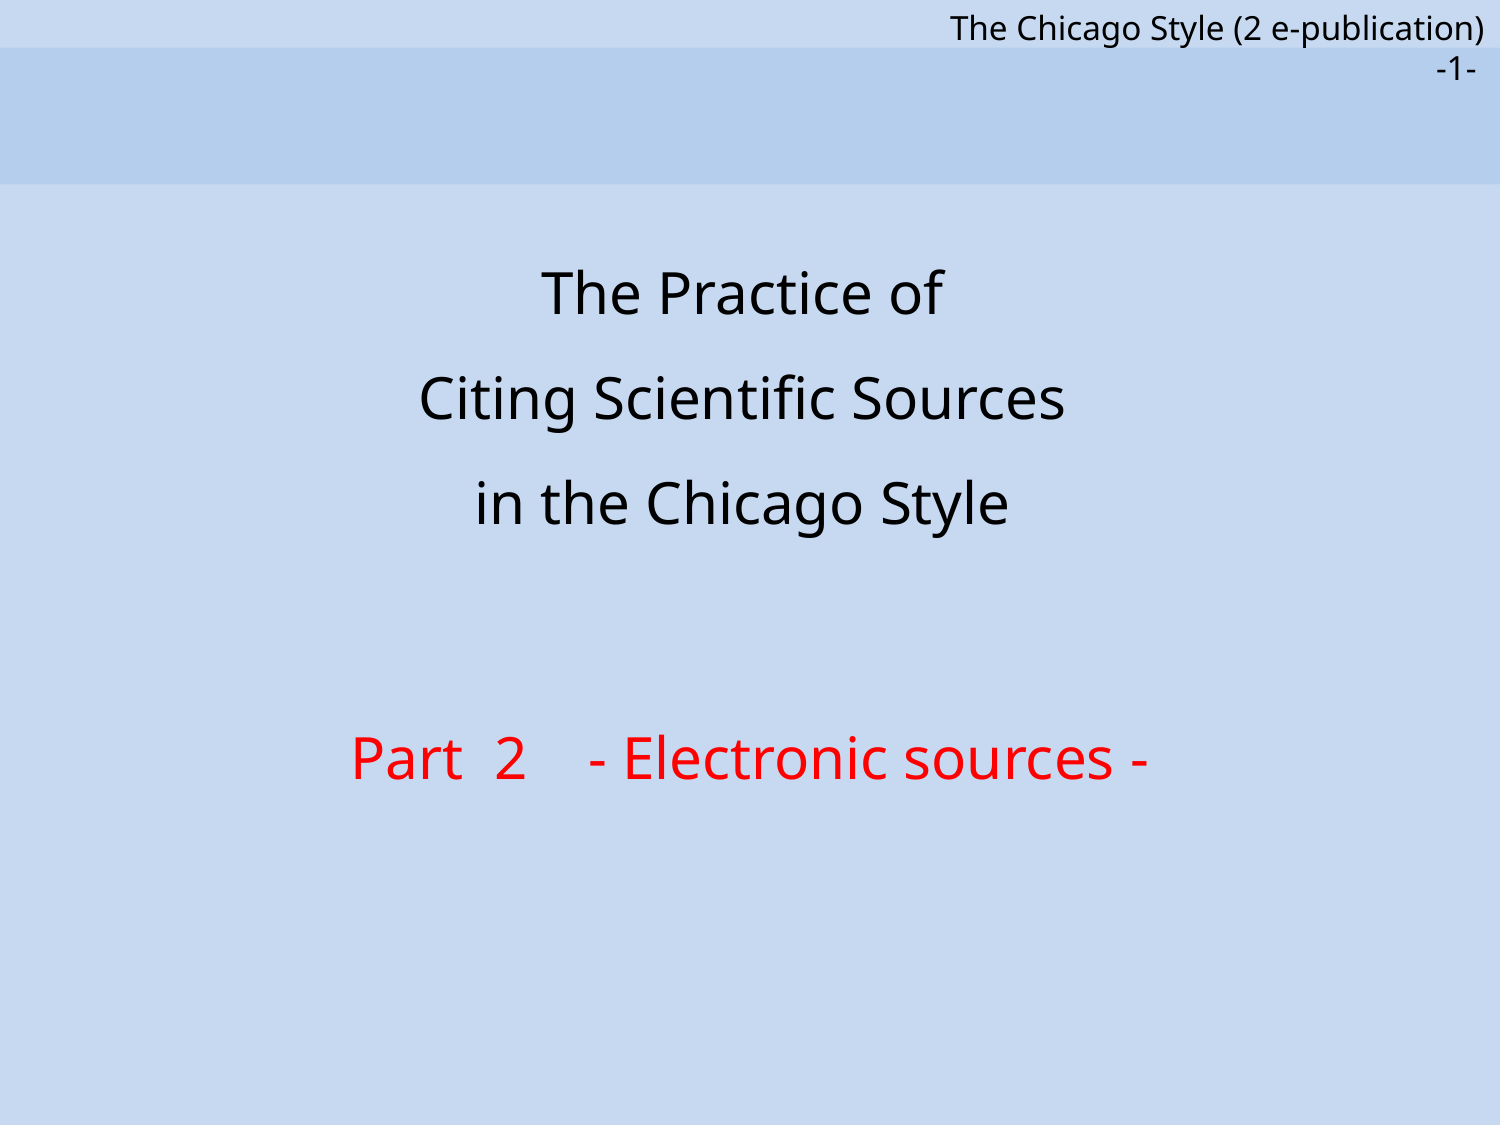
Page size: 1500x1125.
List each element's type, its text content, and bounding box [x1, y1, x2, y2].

text_box The Practice of Citing Scientific Sources in the Chicago Style Part 2 - Electronic sources - [0, 184, 1500, 799]
